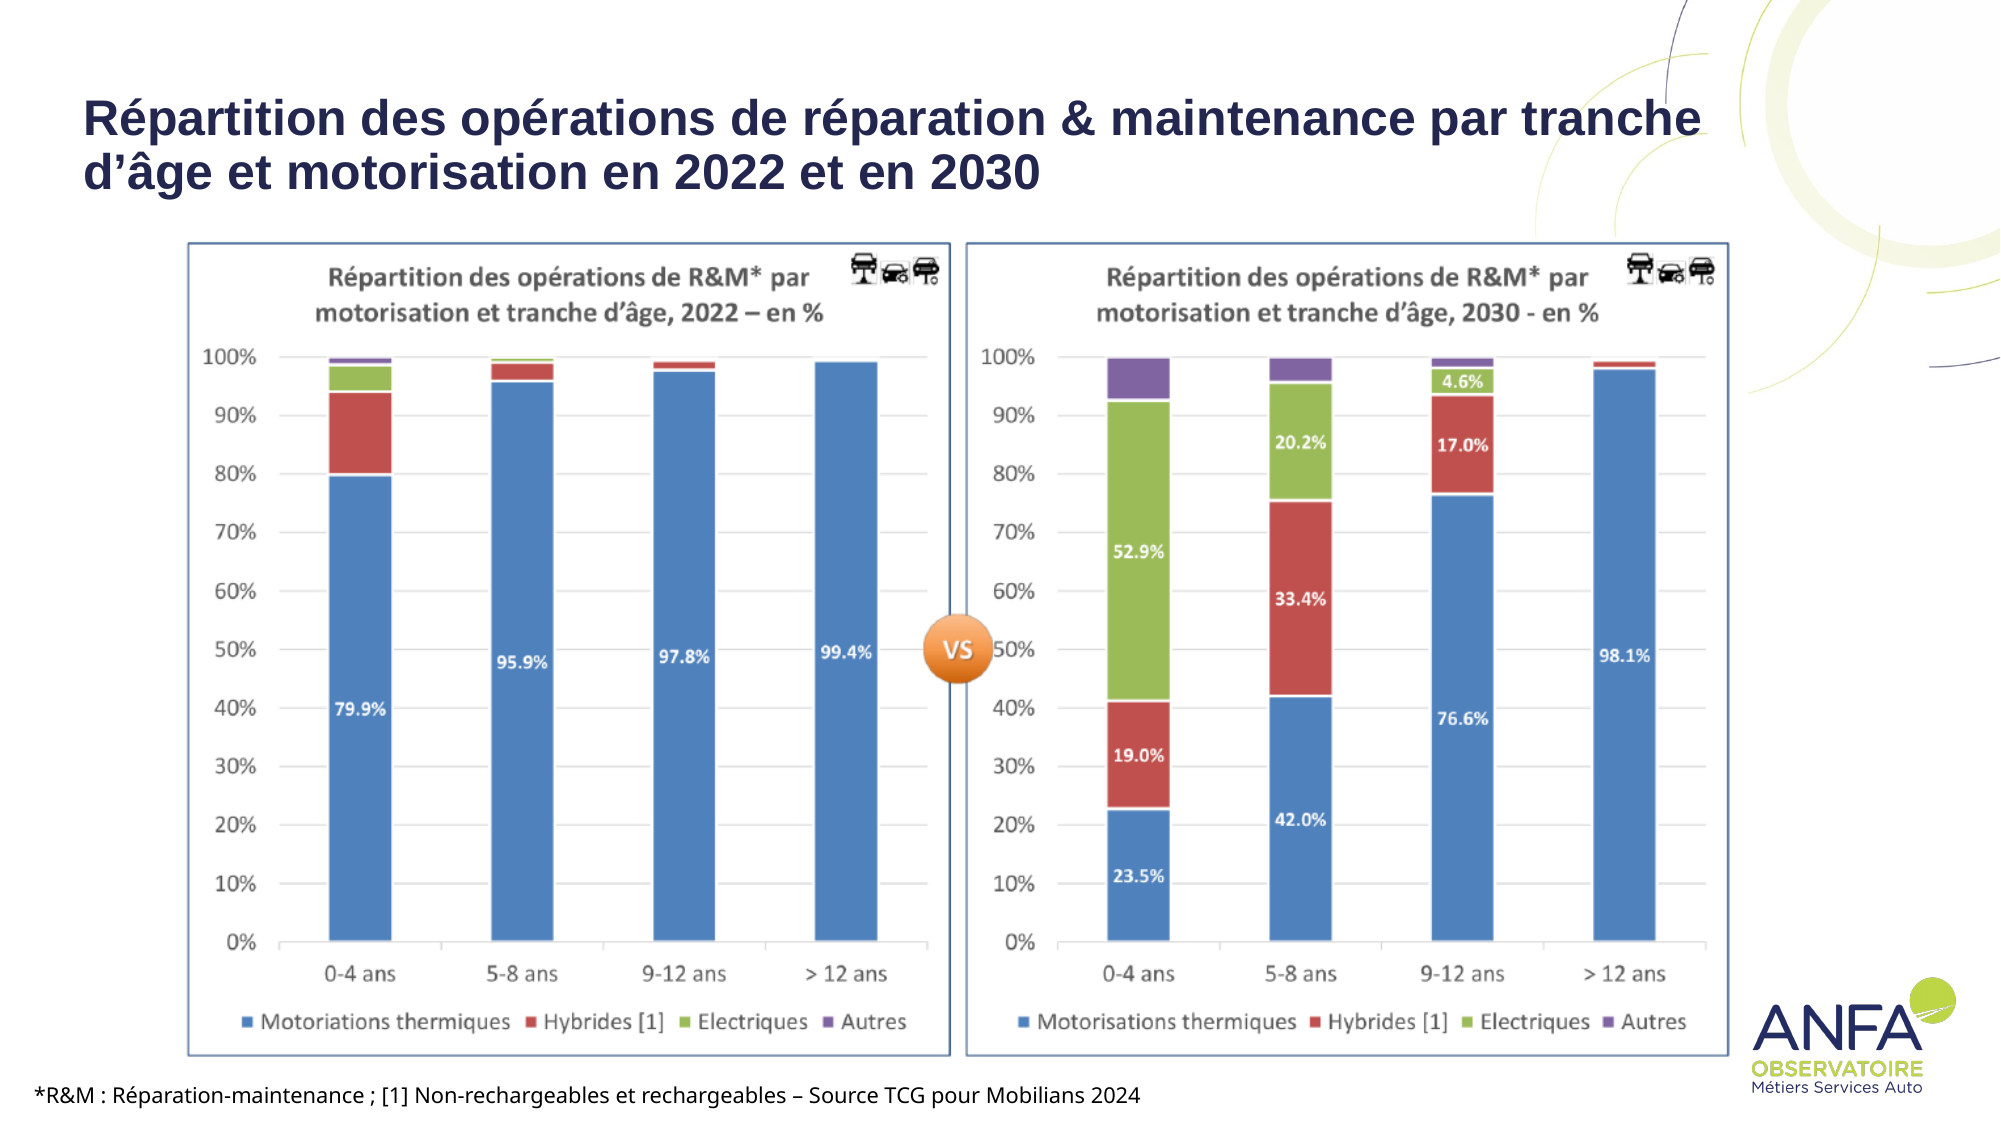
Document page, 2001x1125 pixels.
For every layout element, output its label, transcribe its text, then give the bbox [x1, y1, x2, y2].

text_box *R&M : Réparation-maintenance ; [1] Non-rechargeables et rechargeables – Source TCG pour Mobilians 2024 [19, 1074, 1441, 1115]
title Répartition des opérations de réparation & maintenance par tranche d’âge et motorisation en 2022 et en 2030 [68, 59, 1863, 208]
picture [1523, 0, 2001, 399]
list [182, 236, 1749, 1067]
